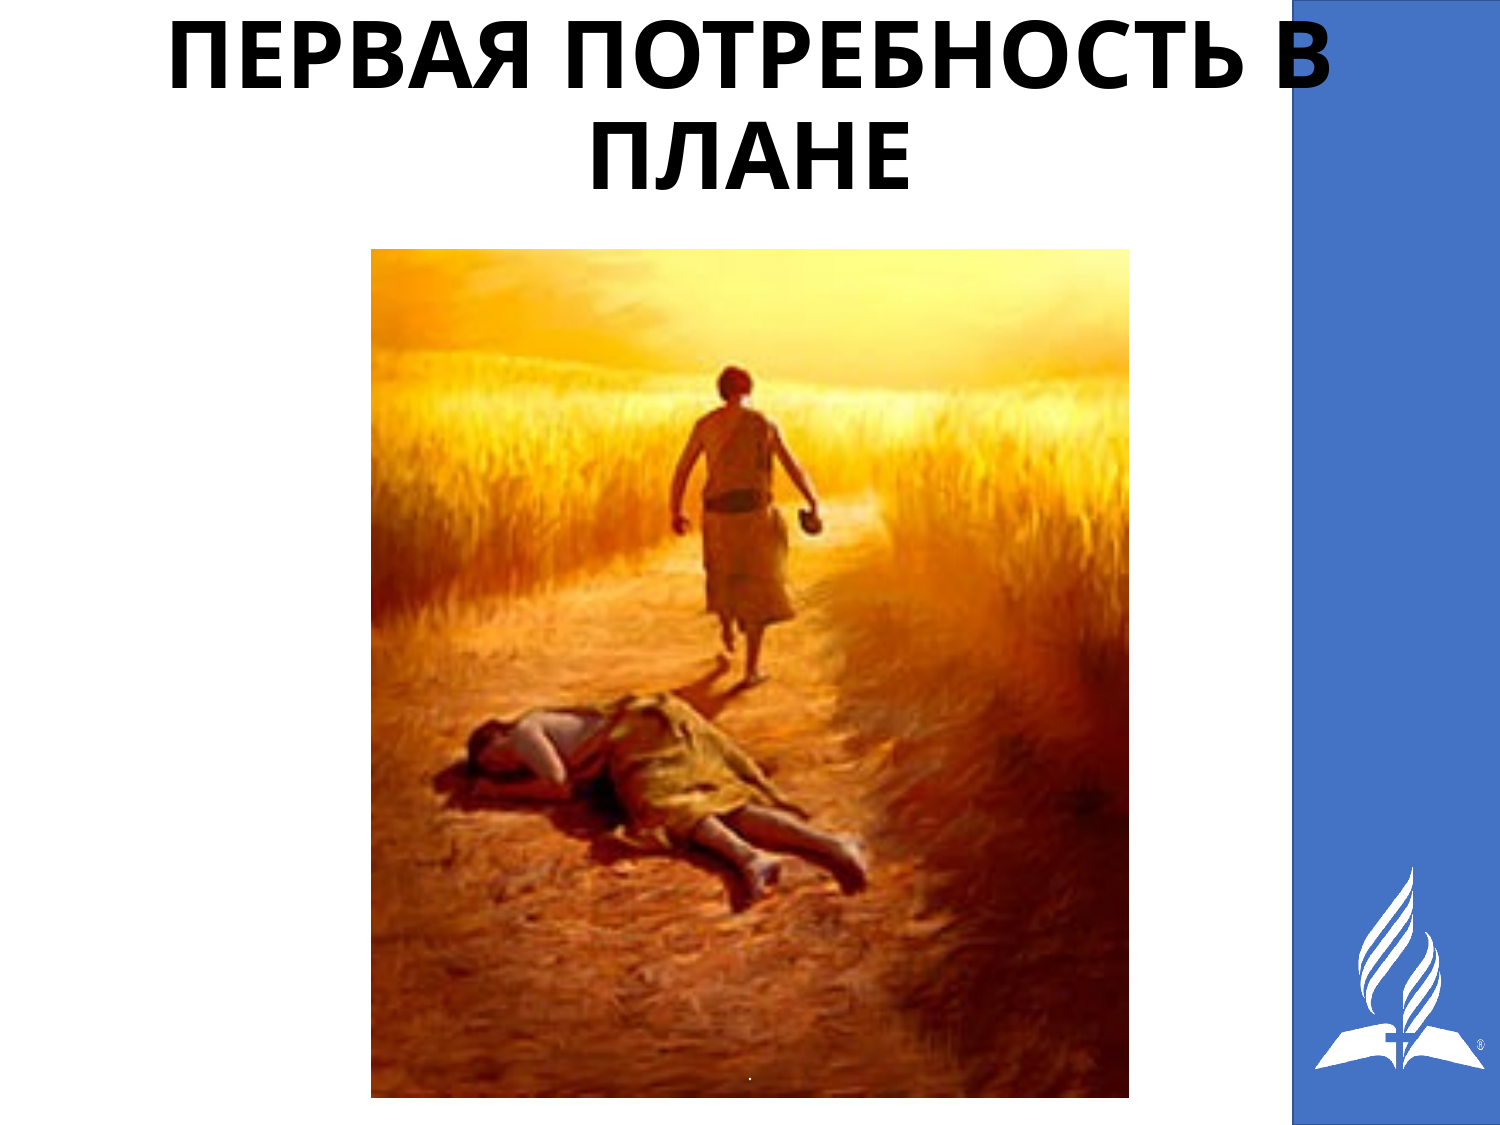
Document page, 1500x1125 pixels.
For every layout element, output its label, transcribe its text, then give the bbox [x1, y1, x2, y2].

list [371, 249, 1129, 1098]
title ПЕРВАЯ ПОТРЕБНОСТЬ В ПЛАНЕ [118, 0, 1382, 218]
footer . [496, 1098, 1004, 1103]
picture [1280, 795, 1500, 1115]
